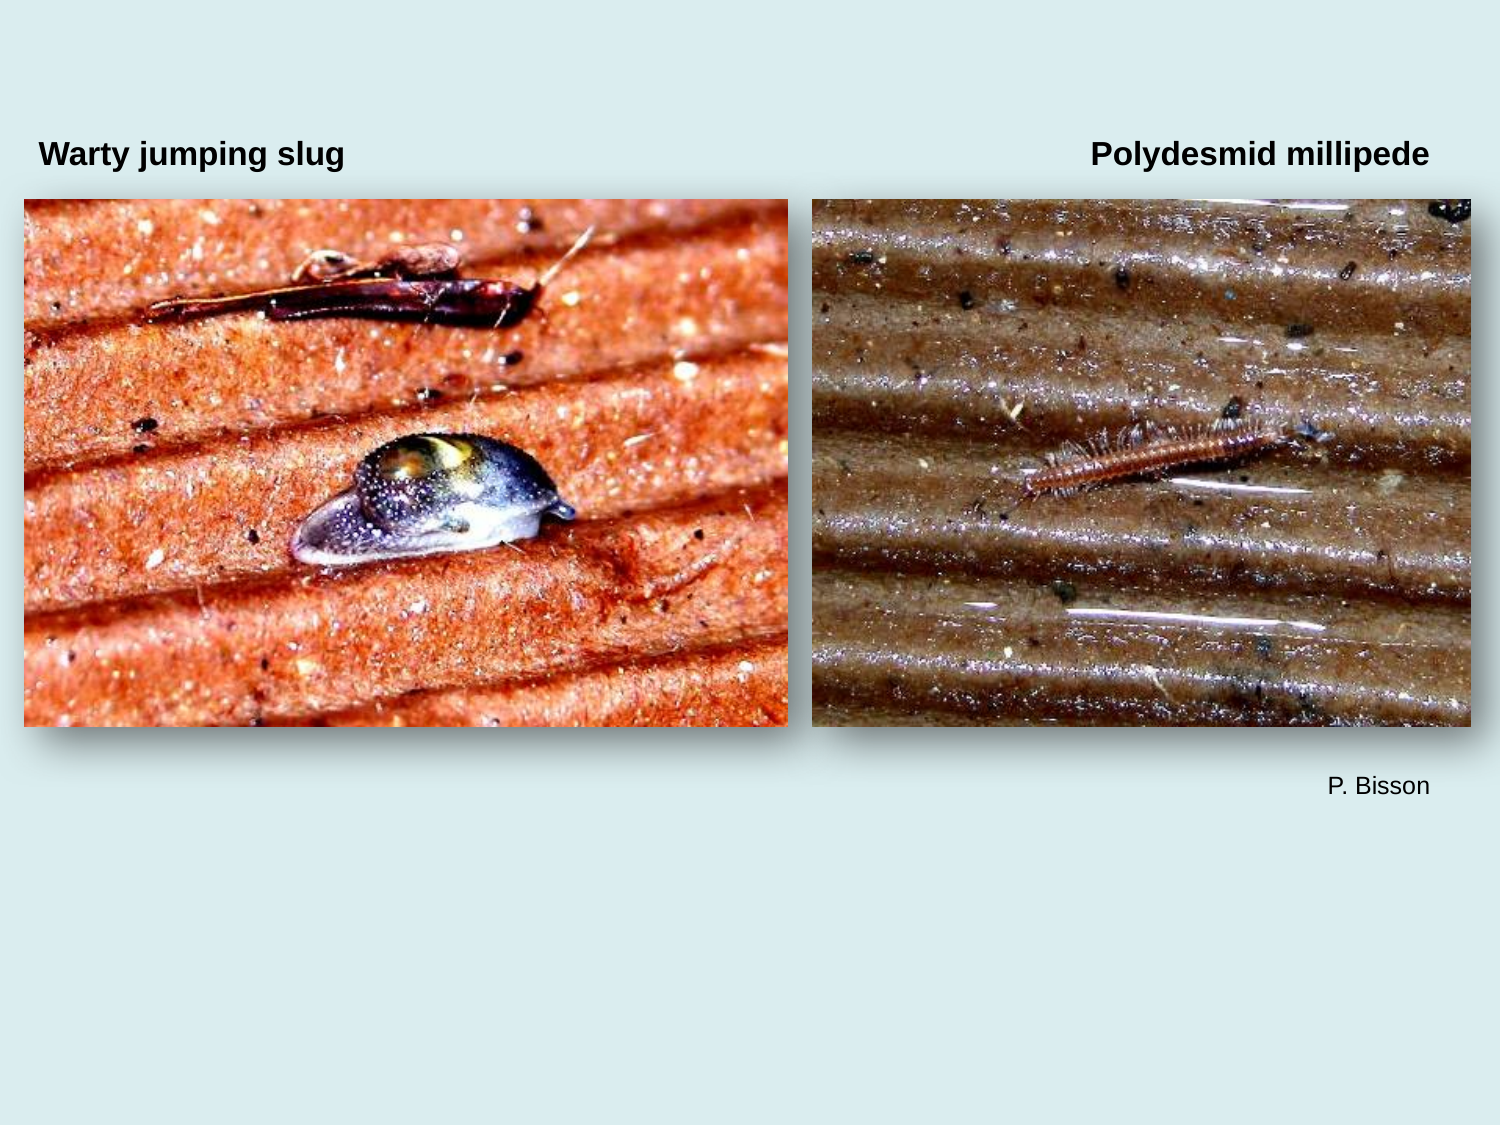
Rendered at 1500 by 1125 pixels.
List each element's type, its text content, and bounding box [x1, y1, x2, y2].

text_box P. Bisson [1312, 762, 1446, 808]
picture [24, 199, 788, 728]
picture [812, 199, 1471, 727]
text_box Warty jumping slug [23, 124, 361, 180]
text_box Polydesmid millipede [1075, 124, 1446, 180]
